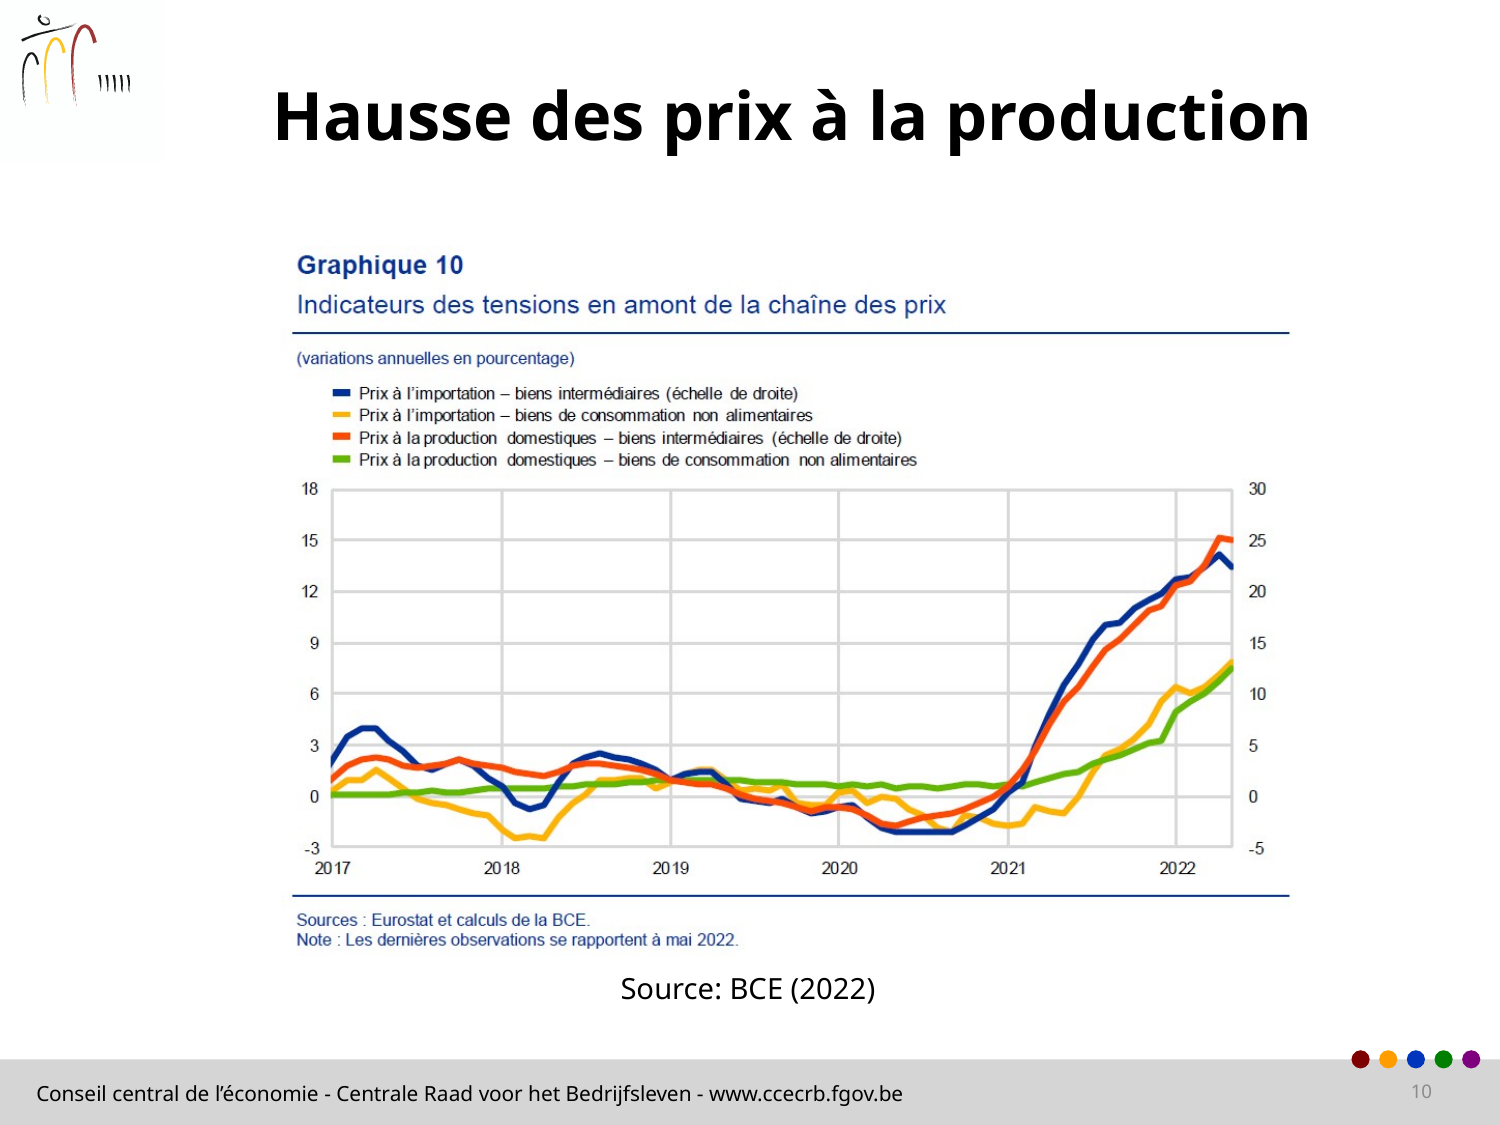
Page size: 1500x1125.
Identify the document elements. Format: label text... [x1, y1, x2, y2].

slide_number 10 [1273, 1071, 1448, 1115]
picture [0, 0, 164, 162]
text_box Source: BCE (2022) [605, 962, 895, 1013]
title Hausse des prix à la production [144, 10, 1441, 228]
picture [281, 246, 1305, 956]
